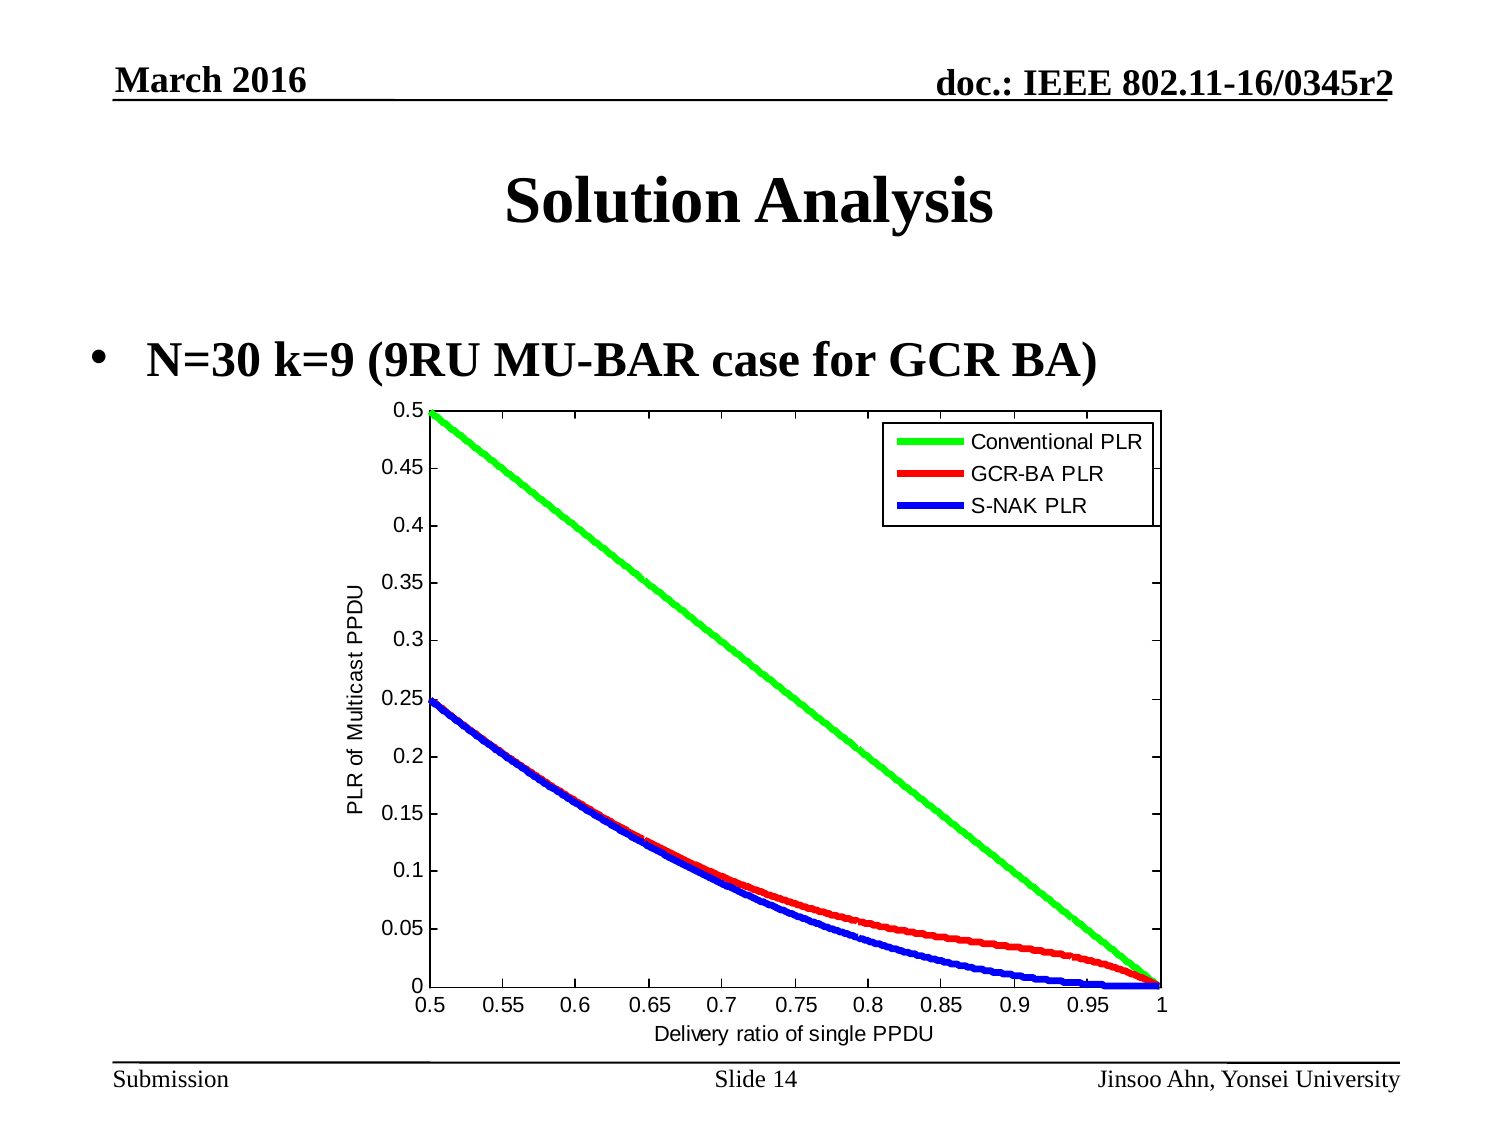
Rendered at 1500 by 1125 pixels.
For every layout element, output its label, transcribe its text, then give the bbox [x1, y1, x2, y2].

title Solution Analysis [74, 101, 1426, 290]
list N=30 k=9 (9RU MU-BAR case for GCR BA) [74, 318, 1426, 1062]
picture [306, 357, 1194, 1067]
